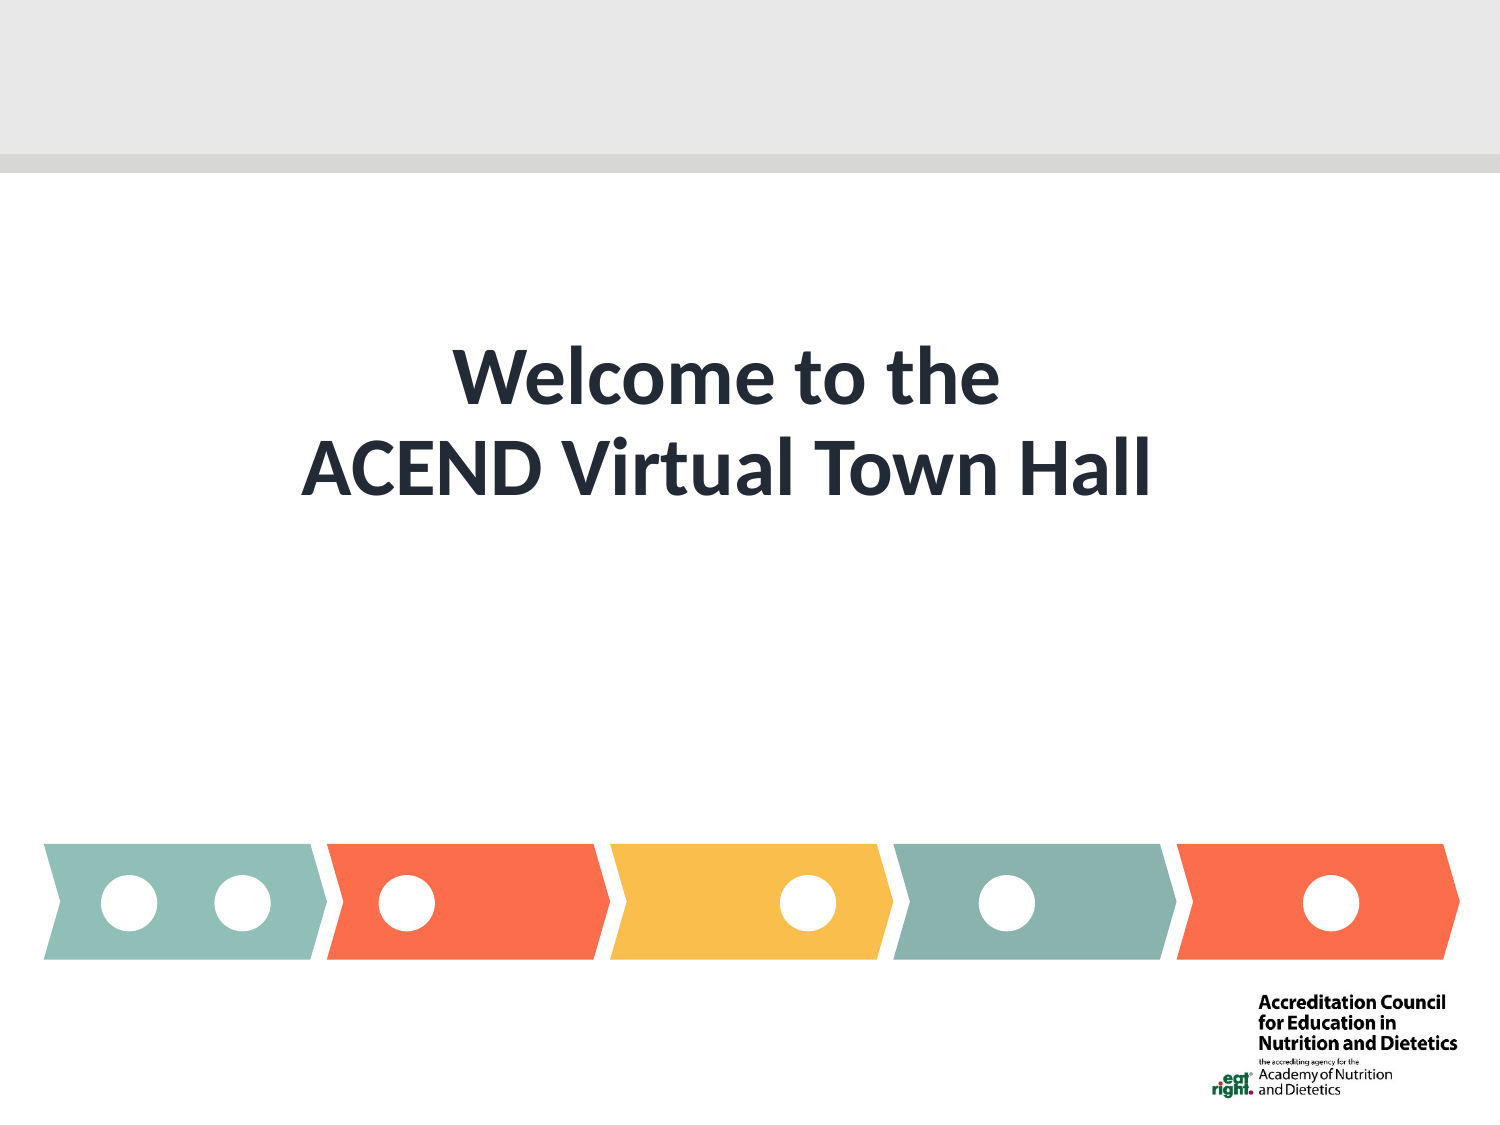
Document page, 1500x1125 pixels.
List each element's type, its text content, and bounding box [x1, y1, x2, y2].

text_box [1301, 874, 1361, 933]
text_box [1175, 842, 1461, 961]
text_box [977, 874, 1037, 933]
text_box [778, 874, 838, 933]
text_box [608, 842, 895, 961]
text_box [213, 874, 272, 933]
text_box [99, 874, 159, 933]
title Welcome to the ACEND Virtual Town Hall [90, 431, 1384, 548]
text_box [377, 874, 436, 933]
text_box [325, 842, 612, 961]
text_box [891, 842, 1178, 961]
text_box [42, 842, 329, 961]
picture [1210, 990, 1460, 1099]
